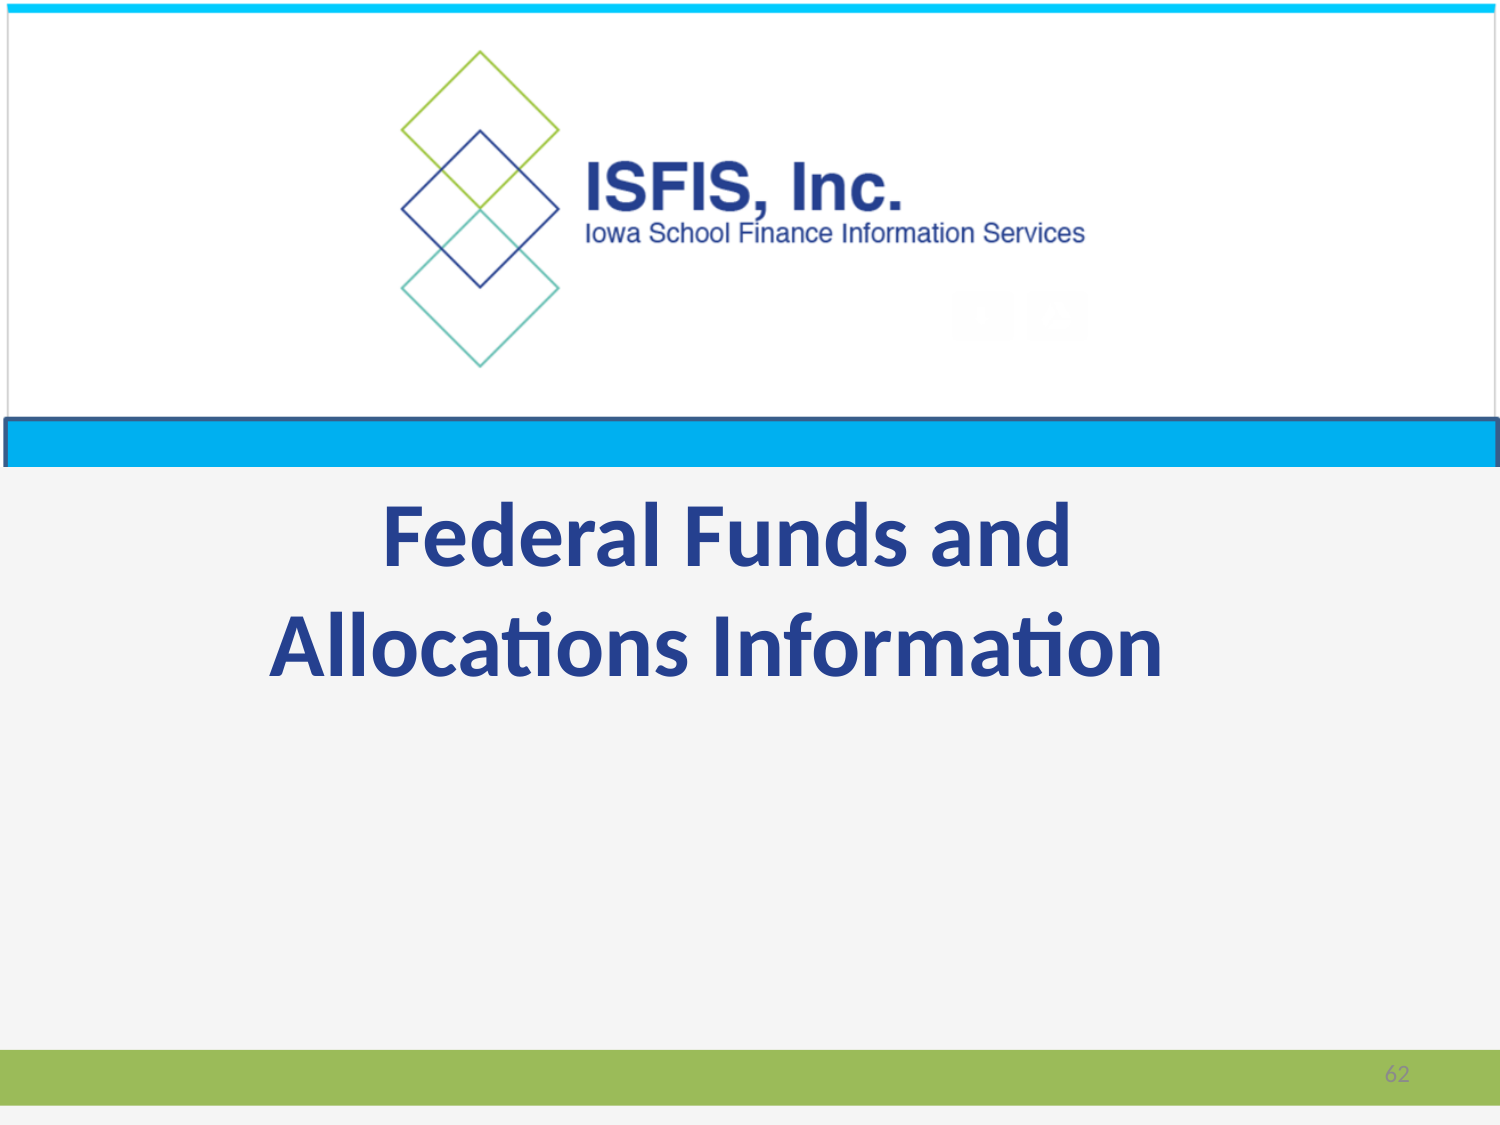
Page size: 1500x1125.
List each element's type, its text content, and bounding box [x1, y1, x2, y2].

list Federal Funds and Allocations Information [168, 475, 1288, 574]
slide_number 62 [1074, 1042, 1425, 1103]
text_box [125, 574, 1350, 1089]
picture [0, 0, 1500, 468]
